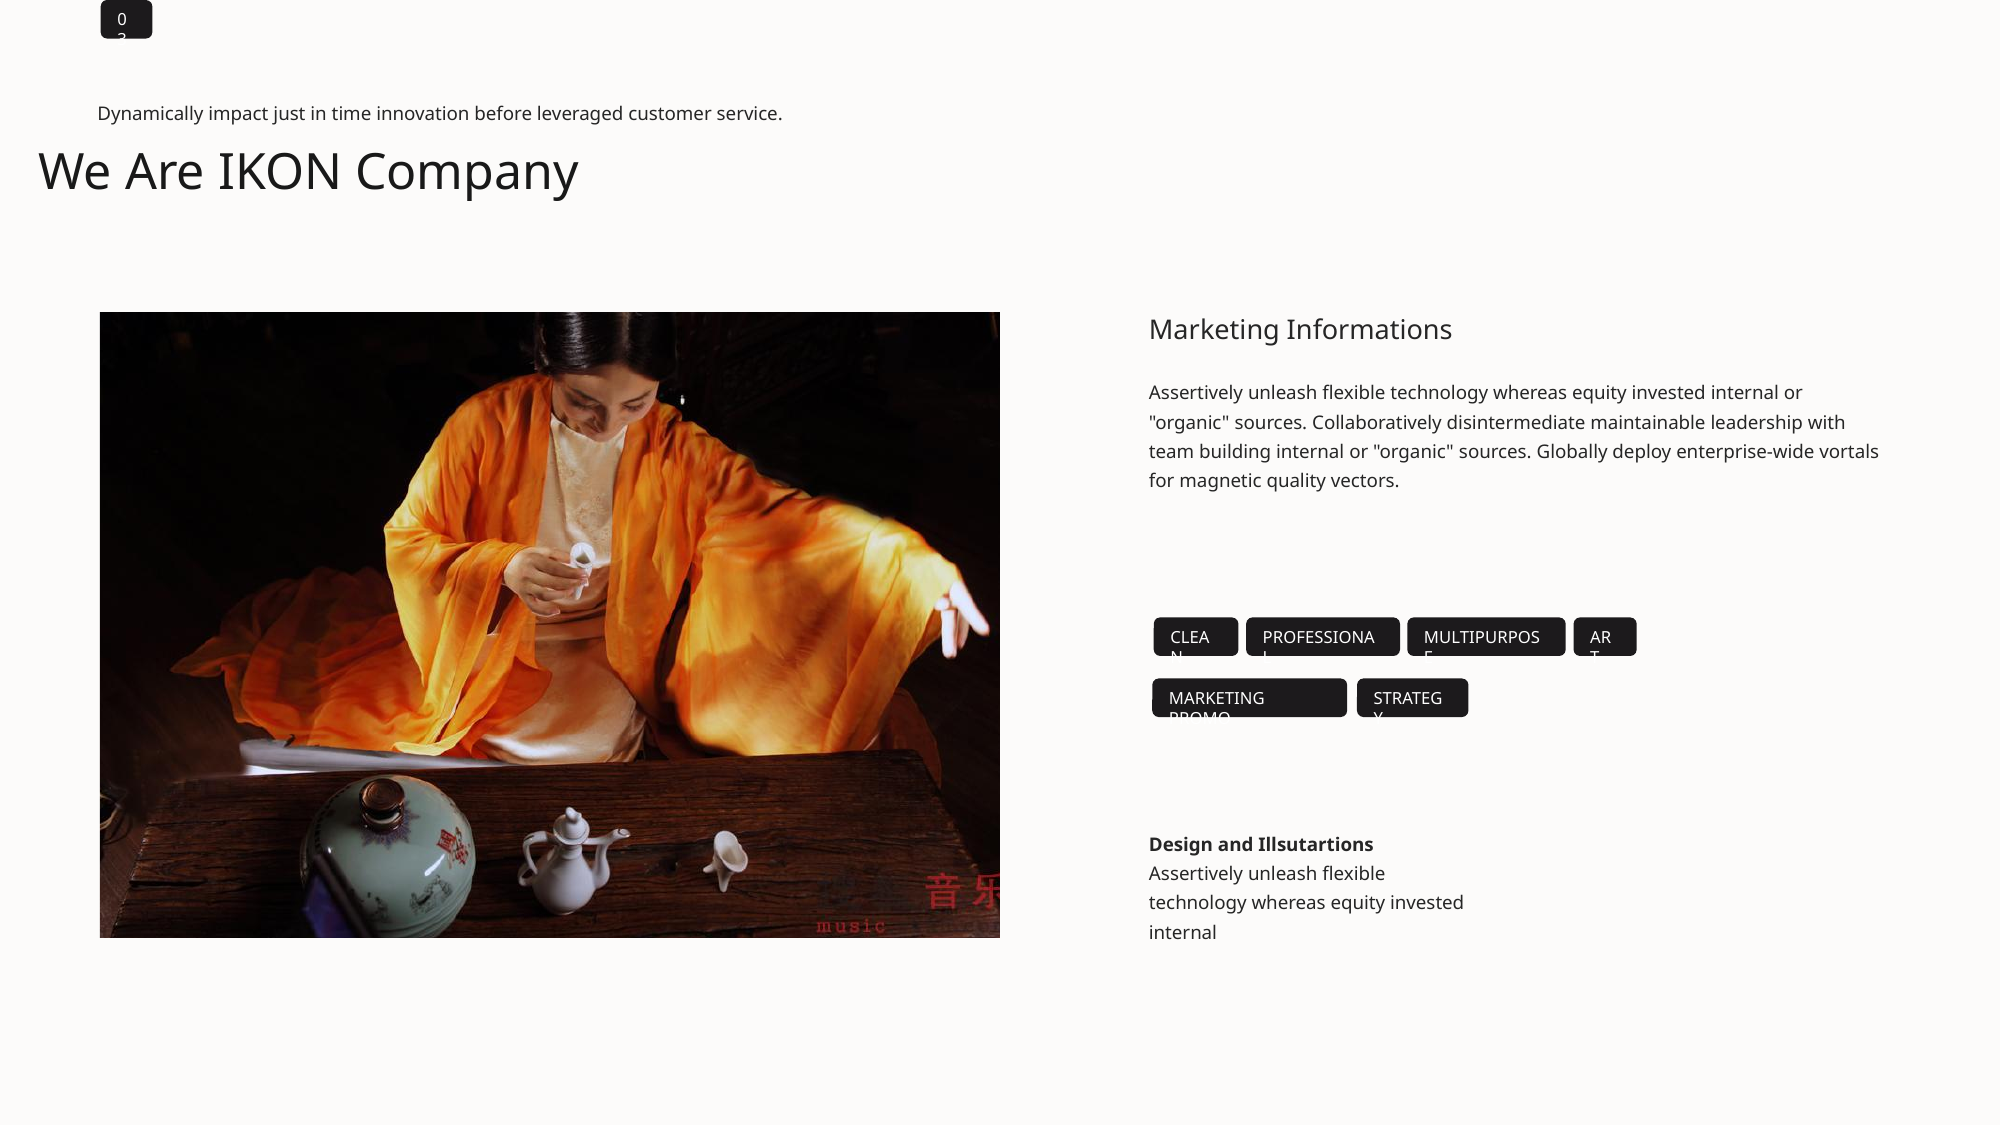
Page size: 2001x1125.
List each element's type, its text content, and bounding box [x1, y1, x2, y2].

text_box MULTIPURPOSE [1407, 617, 1566, 656]
text_box Design and Illsutartions Assertively unleash flexible technology whereas equity invested internal [1134, 818, 1501, 951]
text_box Dynamically impact just in time innovation before leveraged customer service. [82, 94, 801, 132]
picture [99, 312, 1000, 938]
text_box Marketing Informations Assertively unleash flexible technology whereas equity invested internal or "organic" sources. Collaboratively disintermediate maintainable leadership with team building internal or "organic" sources. Globally deploy enterprise-wide vortals for magnetic quality vectors. [1134, 295, 1900, 499]
text_box 03 [100, 0, 153, 39]
text_box CLEAN [1153, 617, 1239, 656]
text_box STRATEGY [1356, 678, 1469, 718]
text_box PROFESSIONAL [1246, 617, 1401, 656]
text_box We Are IKON Company [23, 131, 594, 207]
text_box ART [1573, 617, 1637, 656]
text_box MARKETING PROMO [1152, 678, 1348, 718]
